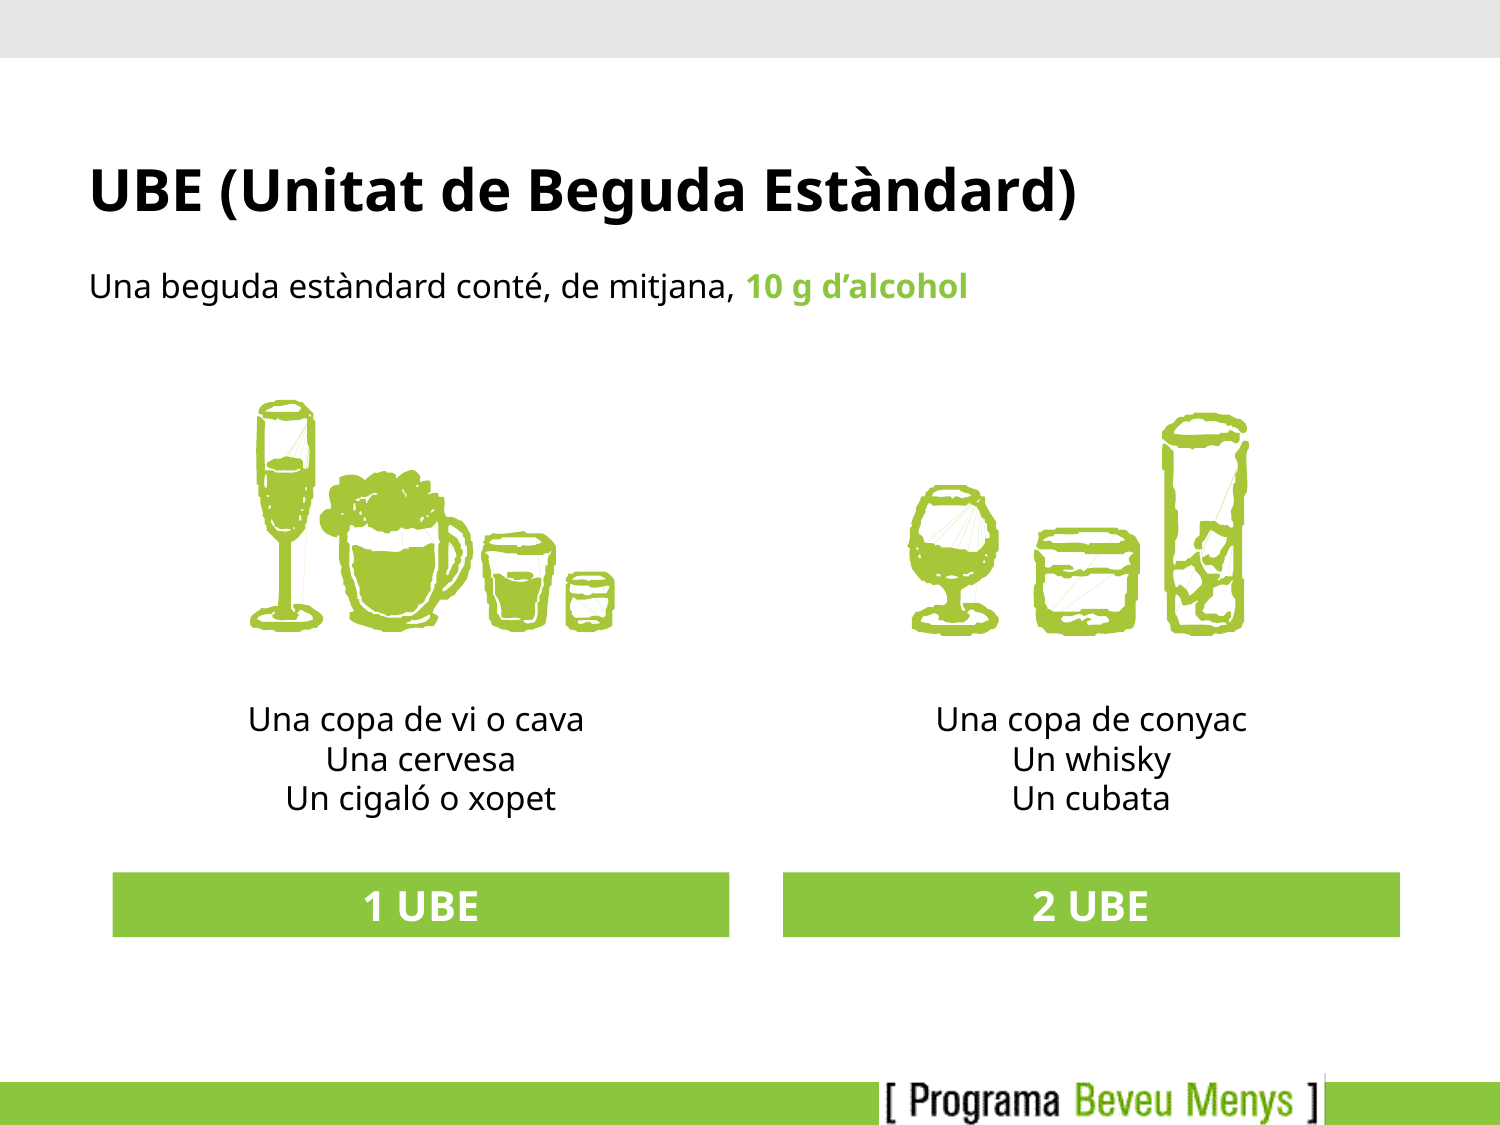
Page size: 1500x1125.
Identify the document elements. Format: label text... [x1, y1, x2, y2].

picture [879, 1073, 1327, 1125]
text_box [88, 265, 1401, 938]
text_box UBE (Unitat de Beguda Estàndard) [88, 106, 1364, 219]
